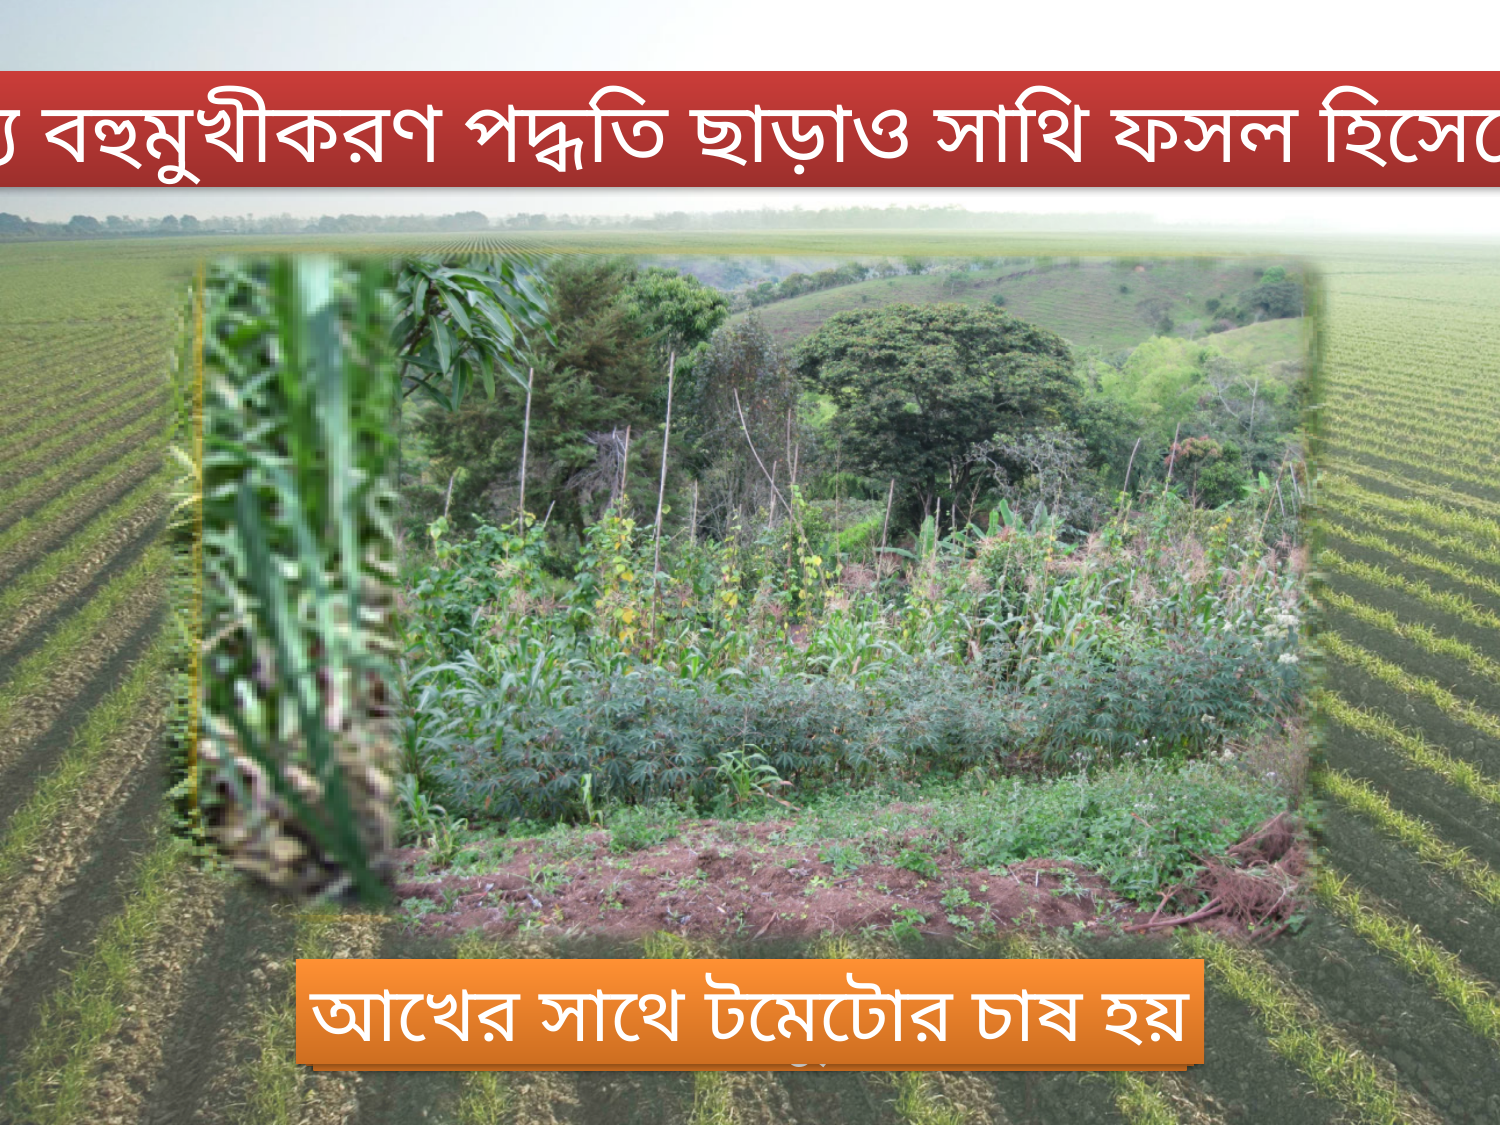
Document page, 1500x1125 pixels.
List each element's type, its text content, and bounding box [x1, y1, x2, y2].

picture [115, 210, 1385, 961]
text_box আখের সাথে টমেটোর চাষ হয় [295, 961, 1205, 1064]
text_box শস্য বহুমুখীকরণ পদ্ধতি ছাড়াও সাথি ফসল হিসেবেঃ- [0, 71, 1500, 187]
